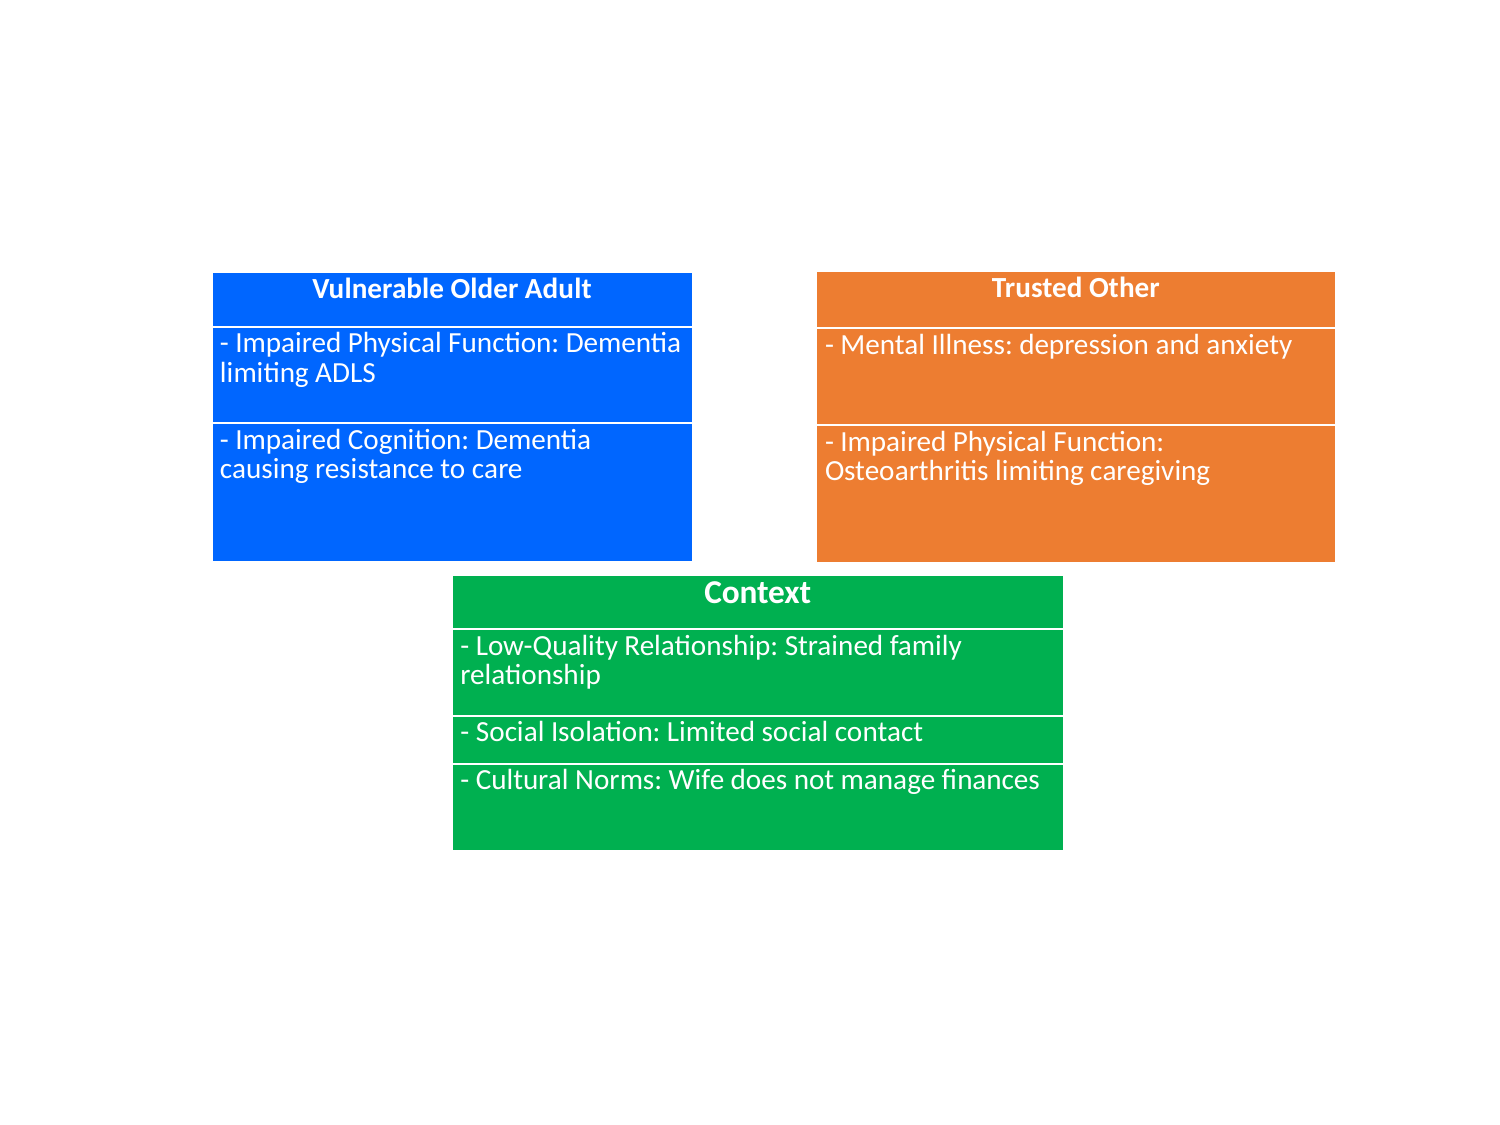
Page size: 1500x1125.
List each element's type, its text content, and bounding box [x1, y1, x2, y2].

table_cell - Social Isolation: Limited social contact [453, 717, 1063, 763]
table_cell - Impaired Cognition: Dementia causing resistance to care [213, 424, 692, 561]
table_header Trusted Other [817, 272, 1335, 327]
table_cell - Impaired Physical Function: Osteoarthritis limiting caregiving [817, 426, 1335, 562]
table_cell - Cultural Norms: Wife does not manage finances [453, 765, 1063, 850]
table_cell - Low-Quality Relationship: Strained family relationship [453, 630, 1063, 715]
table_cell - Mental Illness: depression and anxiety [817, 329, 1335, 424]
table_header Vulnerable Older Adult [213, 273, 692, 326]
table_header Context [453, 576, 1063, 628]
table_cell - Impaired Physical Function: Dementia limiting ADLS [213, 328, 692, 422]
